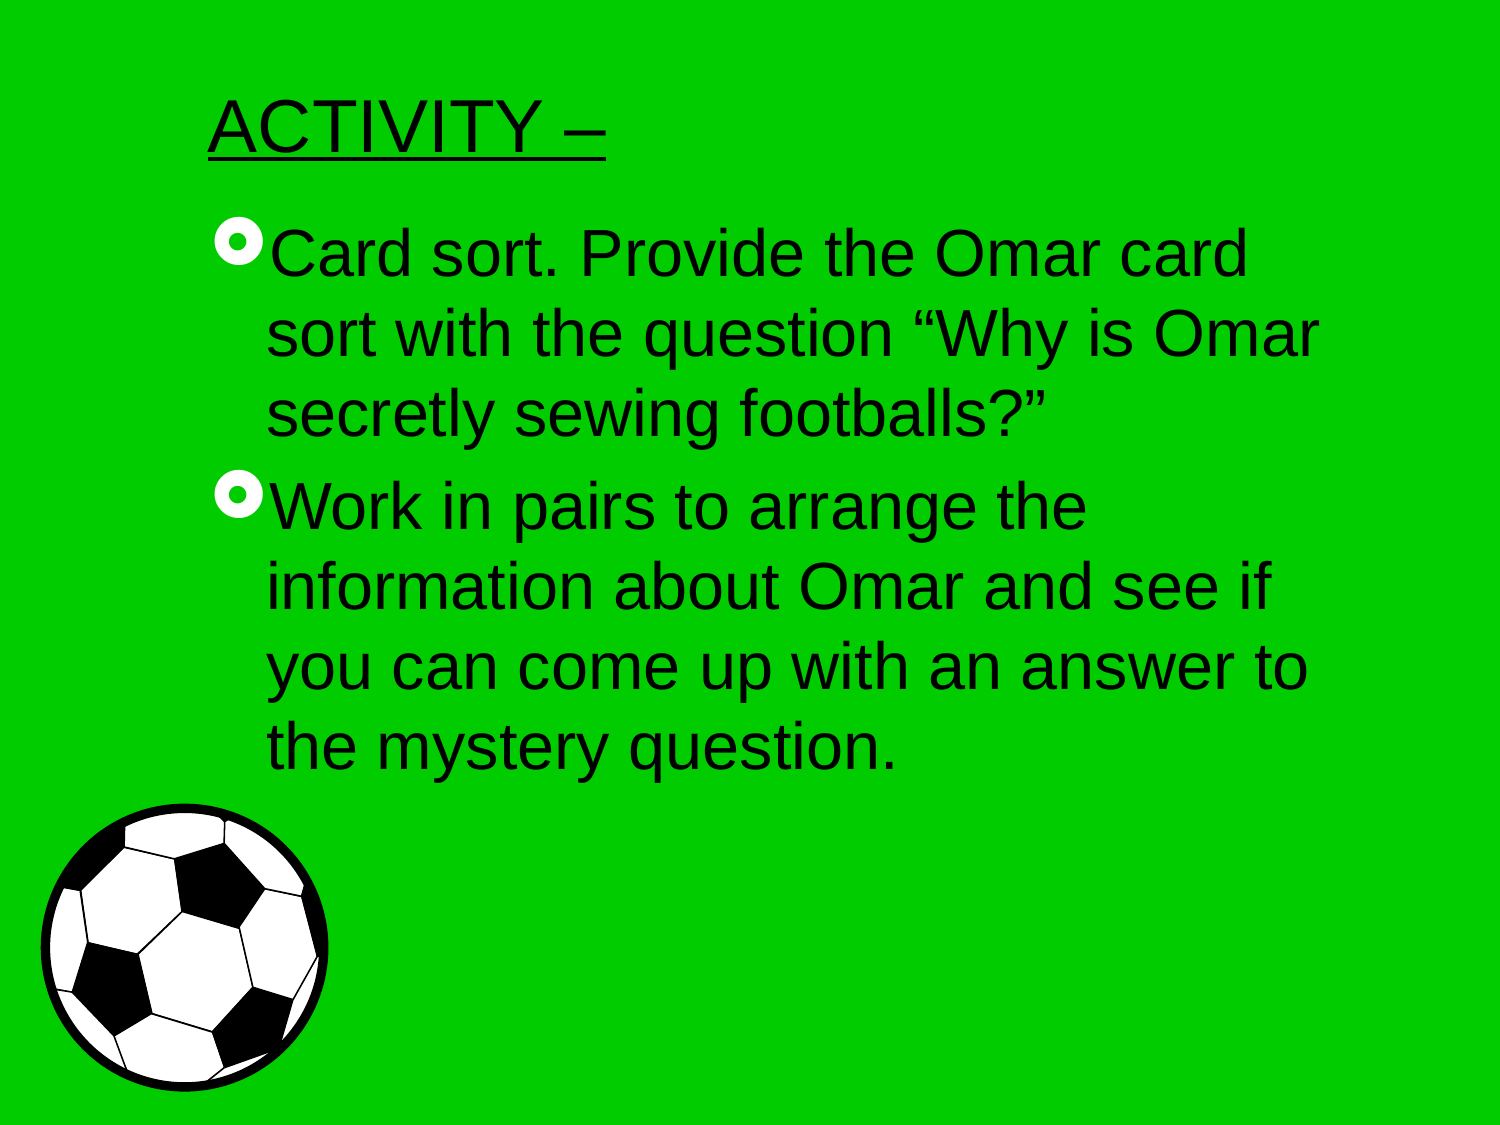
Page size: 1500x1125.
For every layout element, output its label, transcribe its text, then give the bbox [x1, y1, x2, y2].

list Card sort. Provide the Omar card sort with the question “Why is Omar secretly sewing footballs?” Work in pairs to arrange the information about Omar and see if you can come up with an answer to the mystery question. [194, 202, 1353, 894]
title ACTIVITY – [192, 42, 1436, 203]
